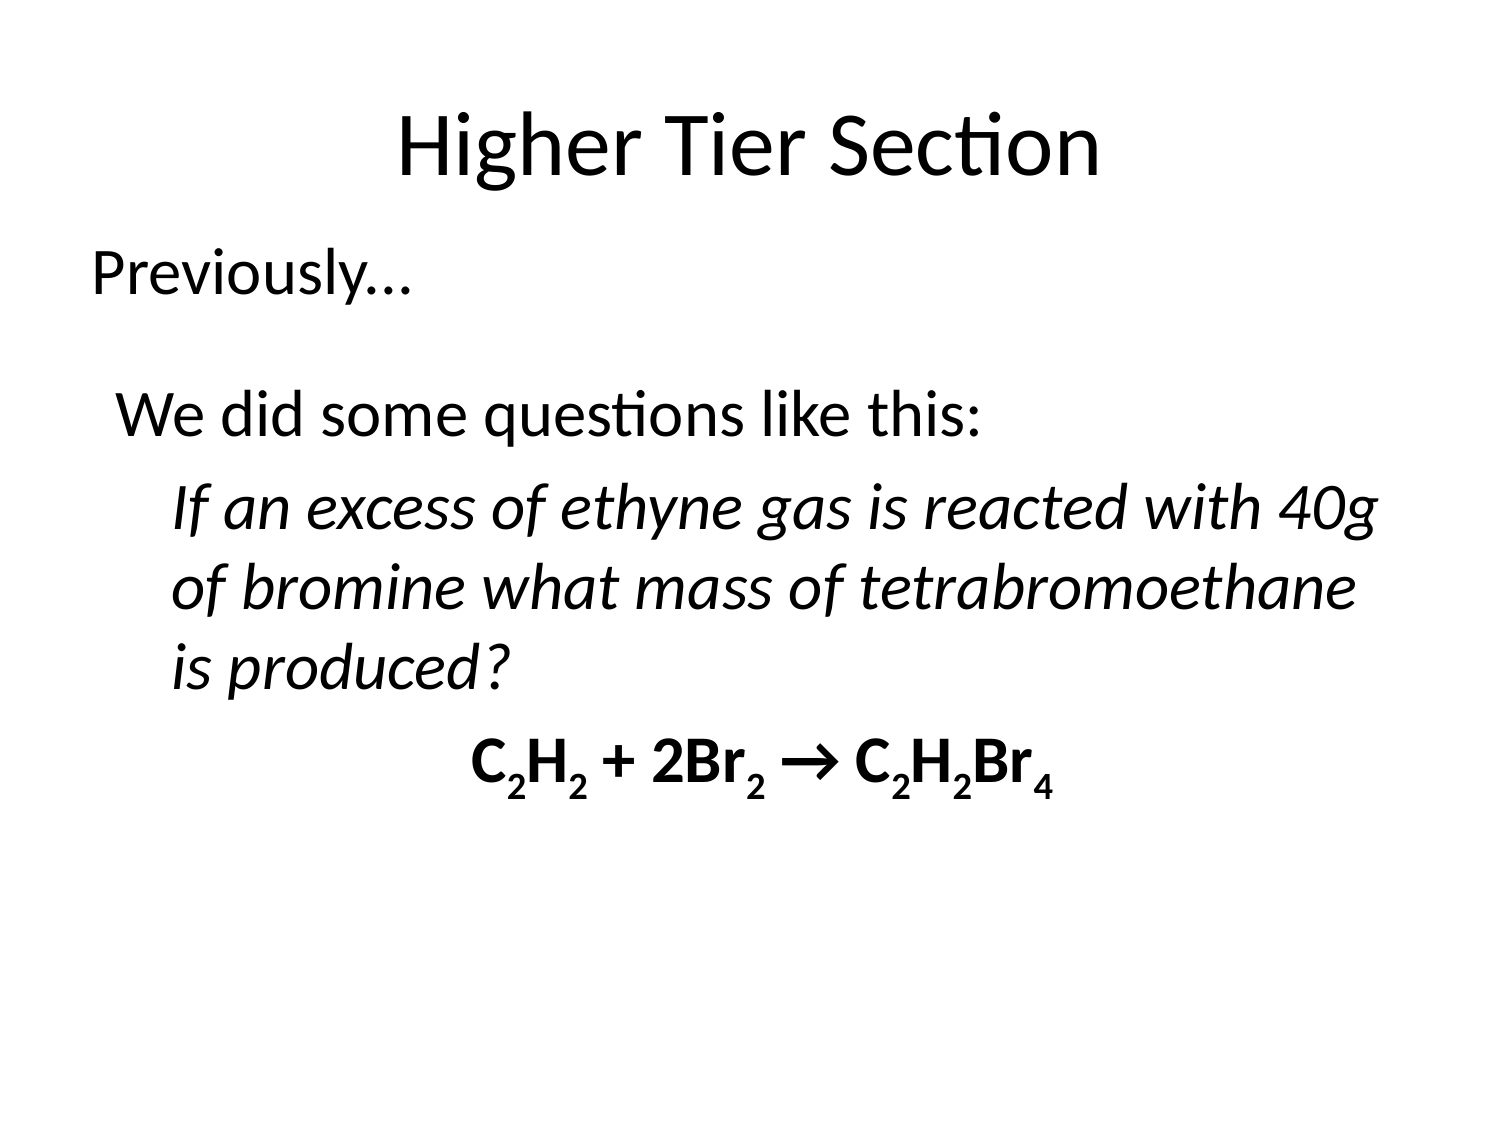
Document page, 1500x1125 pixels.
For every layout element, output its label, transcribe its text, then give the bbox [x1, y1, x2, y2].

title Higher Tier Section [75, 45, 1425, 233]
text_box We did some questions like this: If an excess of ethyne gas is reacted with 40g of bromine what mass of tetrabromoethane is produced? C2H2 + 2Br2 → C2H2Br4 [100, 361, 1425, 953]
list Previously... [76, 219, 680, 355]
